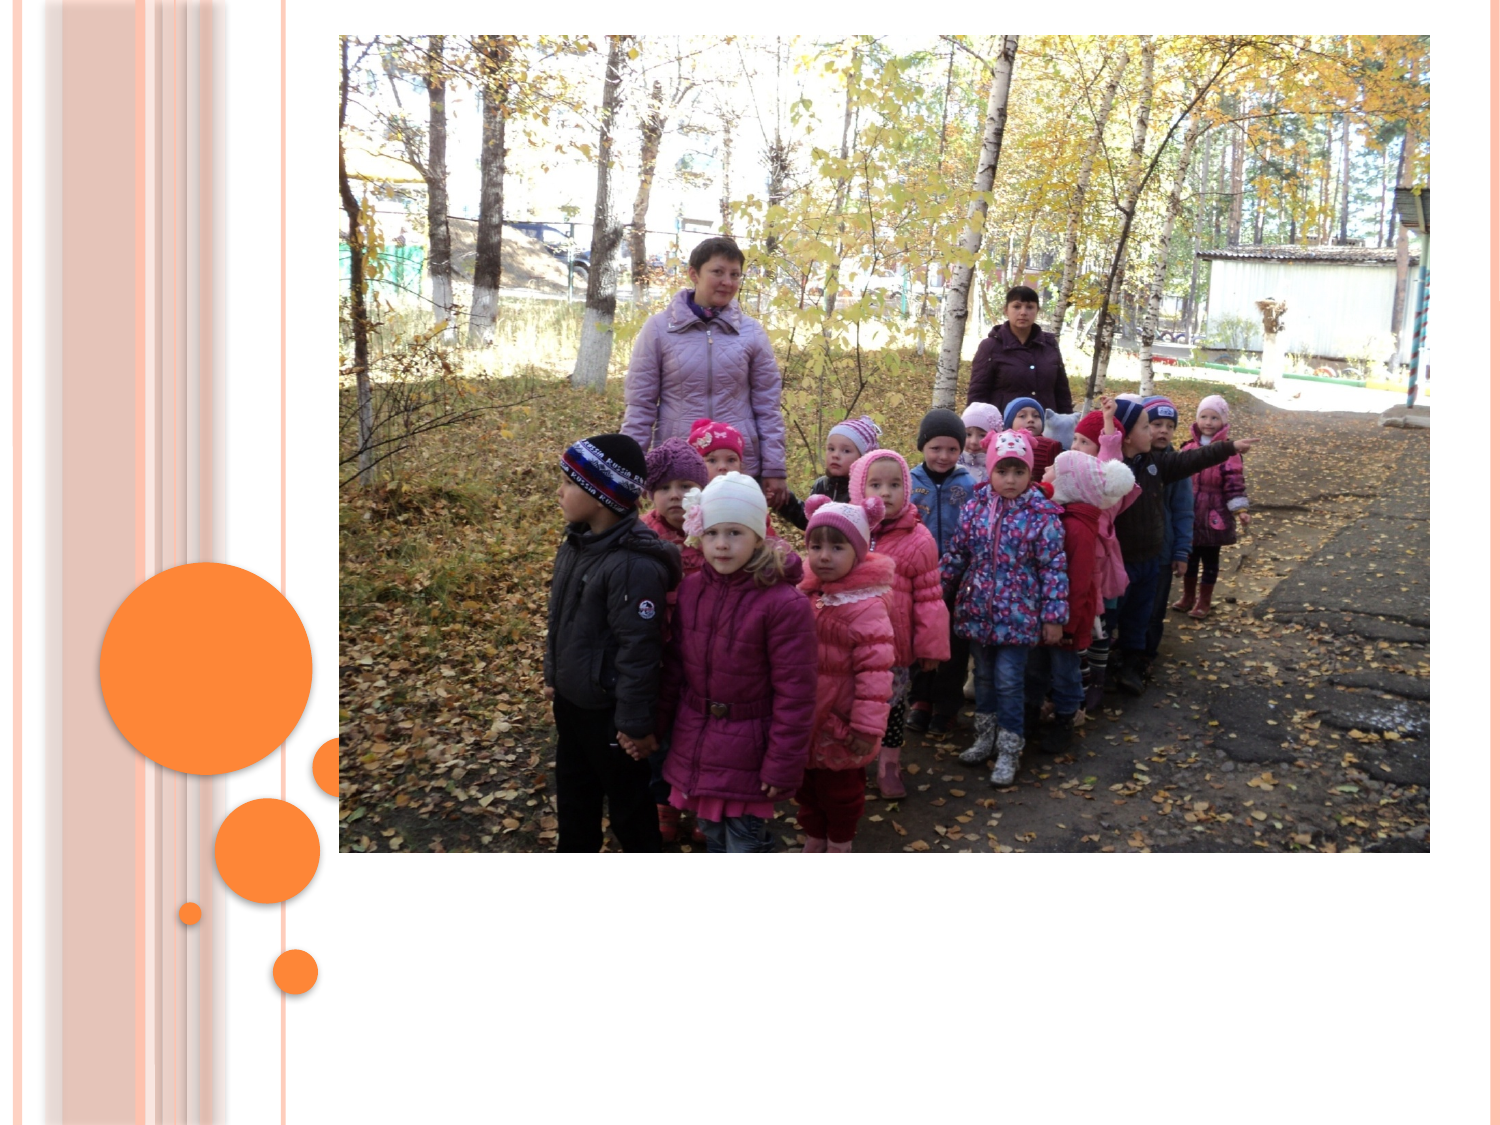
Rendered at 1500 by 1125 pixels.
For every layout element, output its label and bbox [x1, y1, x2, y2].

picture [339, 34, 1431, 853]
